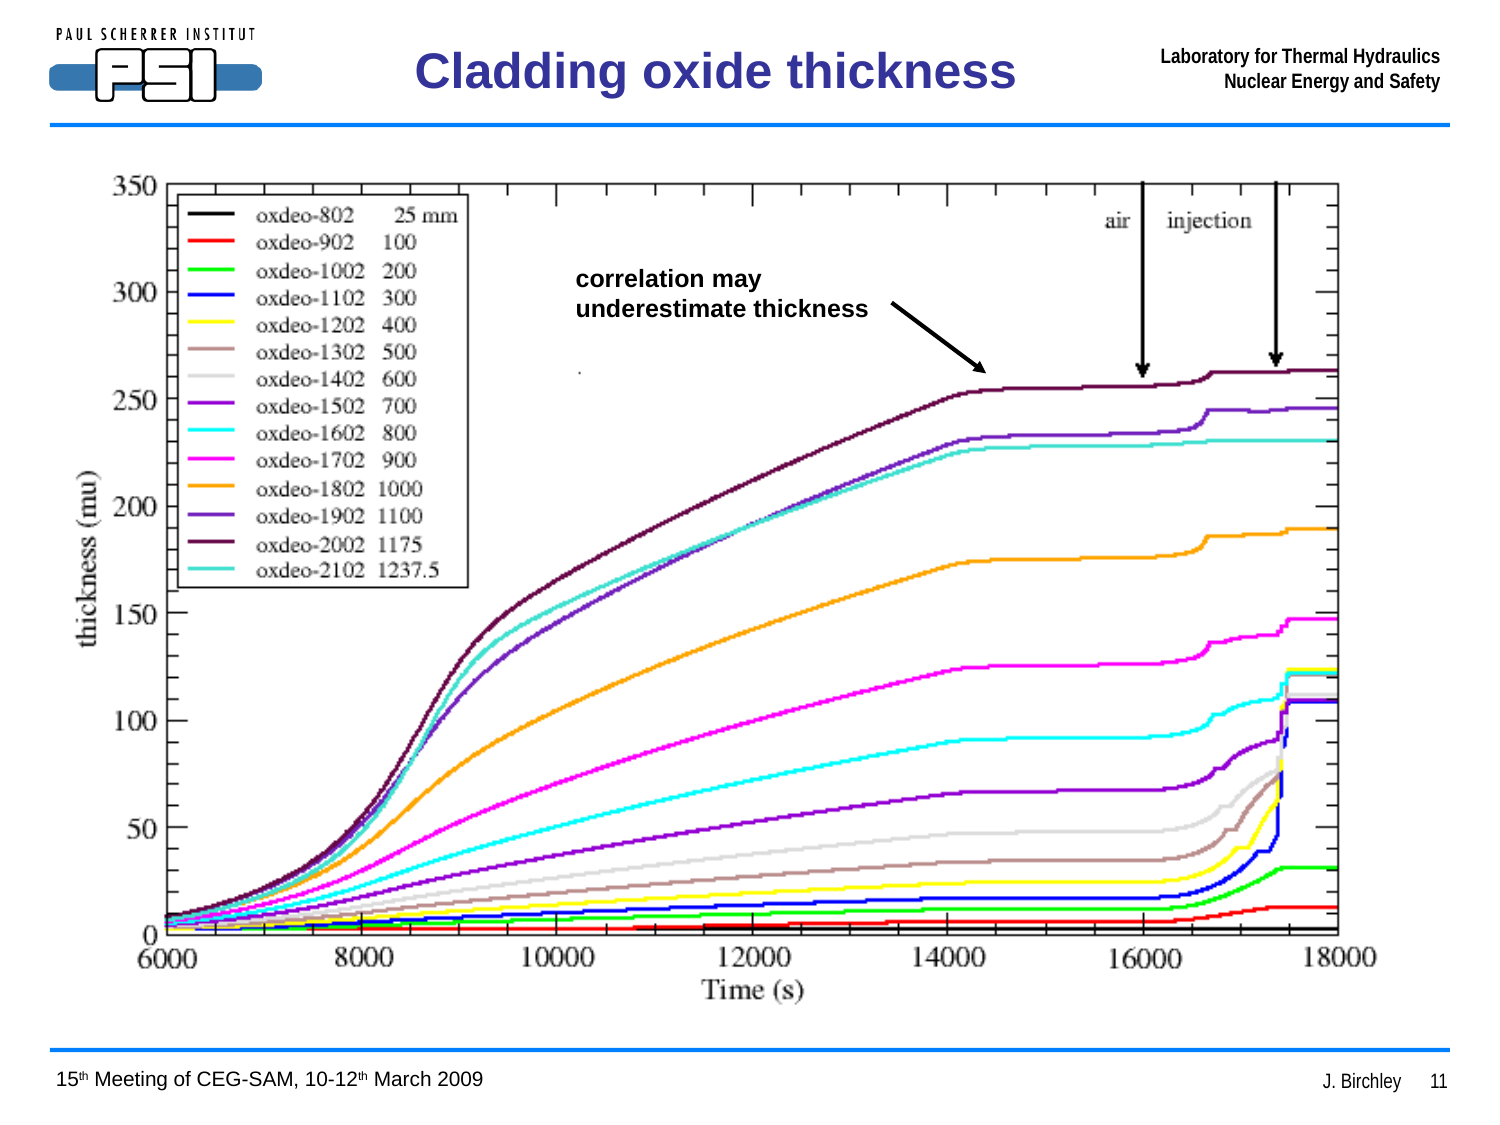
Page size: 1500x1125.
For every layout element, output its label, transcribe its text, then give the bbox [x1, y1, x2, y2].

picture [37, 12, 275, 113]
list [52, 151, 1388, 1018]
text_box Cladding oxide thickness [324, 30, 1152, 106]
